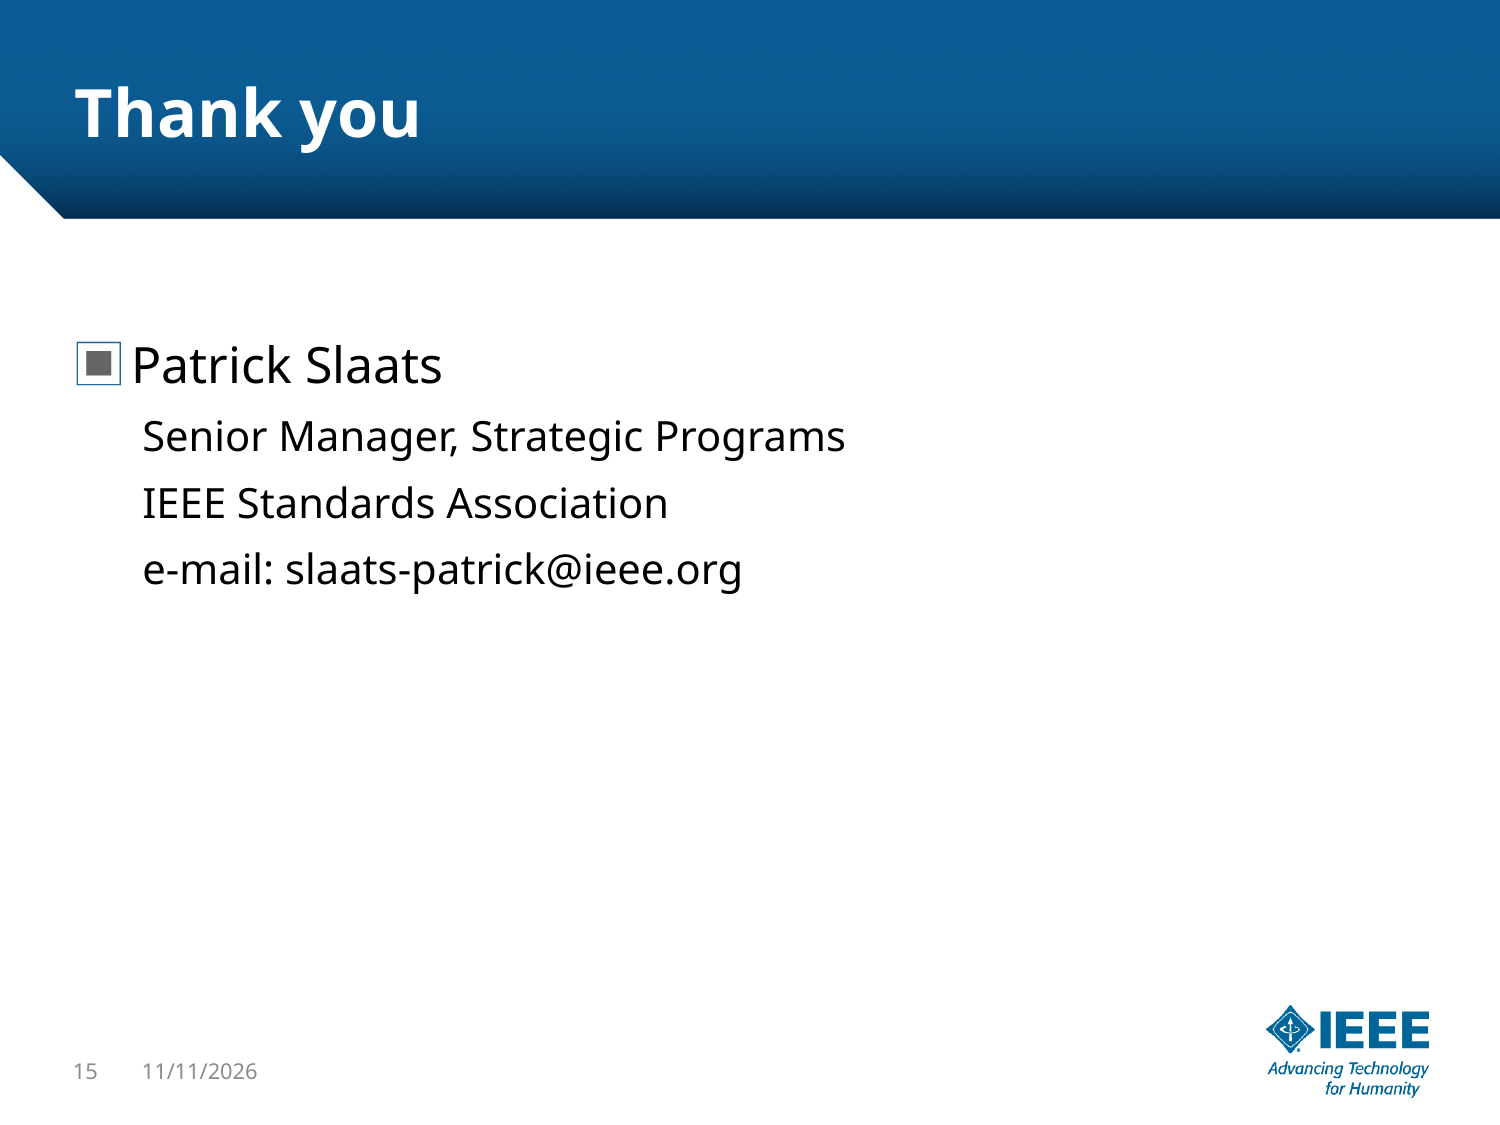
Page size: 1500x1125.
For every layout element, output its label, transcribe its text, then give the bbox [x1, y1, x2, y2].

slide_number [141, 1042, 412, 1103]
list Patrick Slaats Senior Manager, Strategic Programs IEEE Standards Association e-mail: slaats-patrick@ieee.org [59, 325, 1426, 990]
slide_number 15 [72, 1042, 132, 1103]
picture [0, 0, 1500, 1125]
title Thank you [59, 22, 1426, 199]
